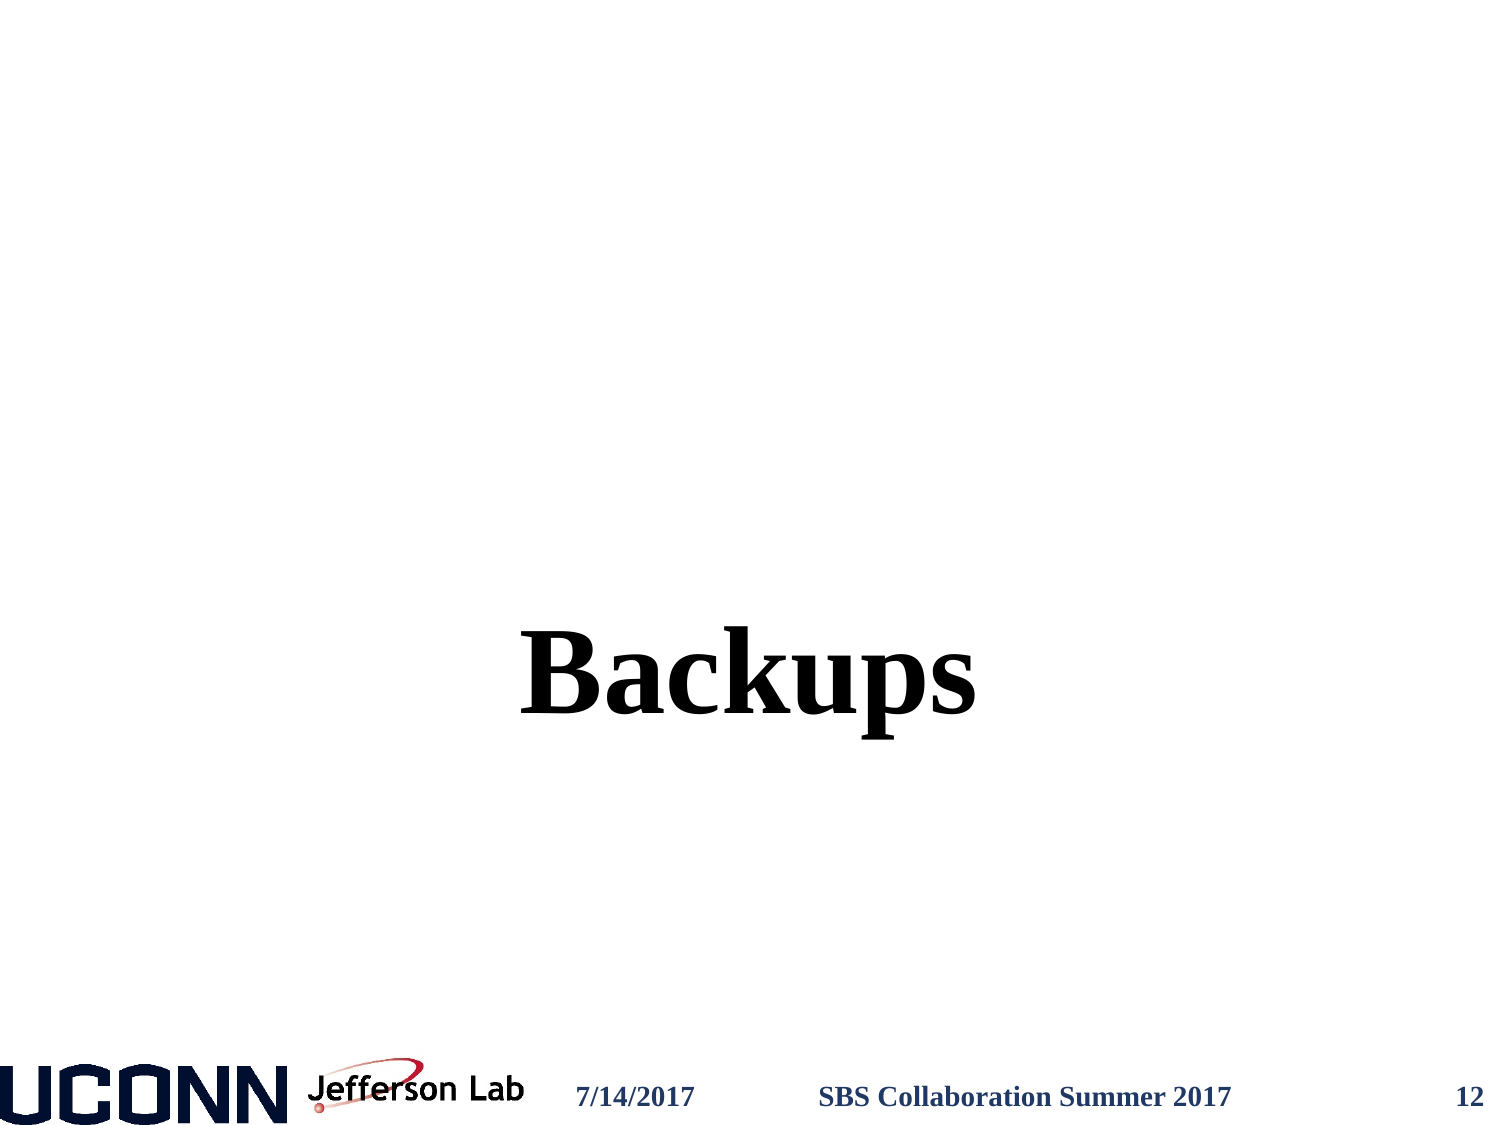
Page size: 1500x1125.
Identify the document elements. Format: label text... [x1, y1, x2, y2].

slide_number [540, 1065, 731, 1125]
title Backups [102, 280, 1397, 749]
picture [293, 1049, 534, 1125]
footer SBS Collaboration Summer 2017 [737, 1065, 1313, 1125]
picture [0, 1064, 287, 1125]
slide_number 12 [1313, 1065, 1500, 1125]
